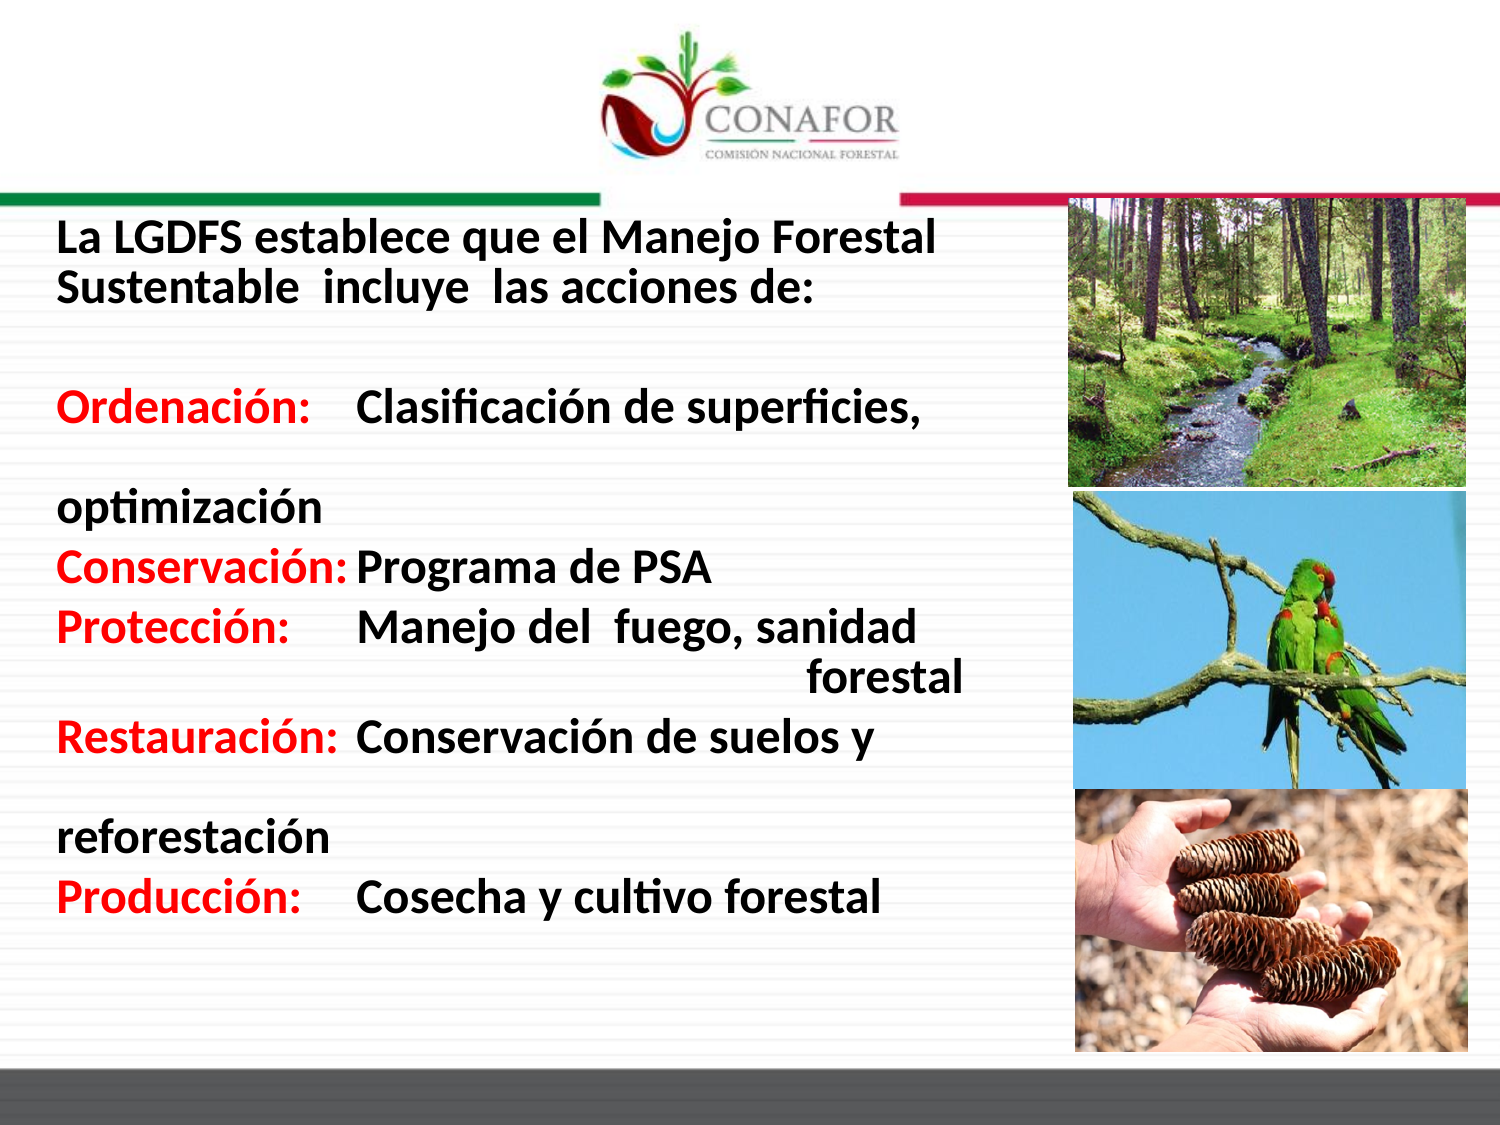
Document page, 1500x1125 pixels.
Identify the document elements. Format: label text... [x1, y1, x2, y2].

picture [0, 0, 1500, 1125]
list La LGDFS establece que el Manejo Forestal Sustentable incluye las acciones de: Ordenación: Clasificación de superficies, optimización Conservación: Programa de PSA Protección: Manejo del fuego, sanidad forestal Restauración: Conservación de suelos y reforestación Producción: Cosecha y cultivo forestal [41, 208, 1069, 1071]
